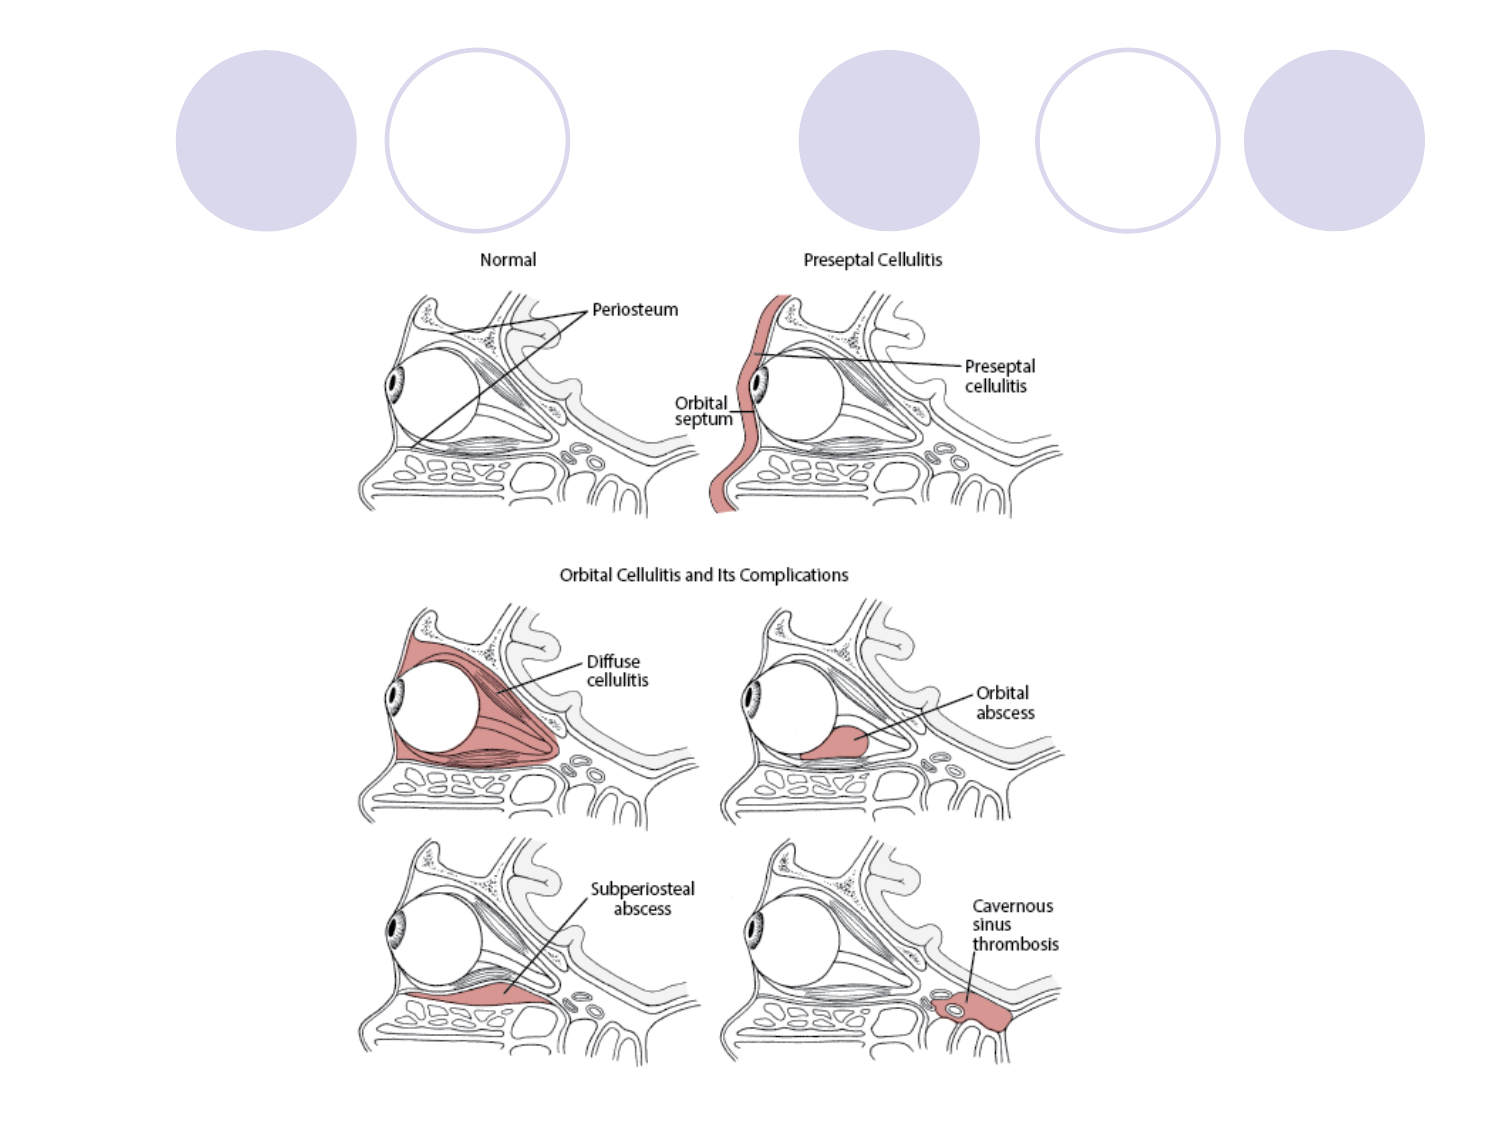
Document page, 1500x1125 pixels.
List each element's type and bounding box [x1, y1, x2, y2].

list [348, 234, 1076, 1081]
